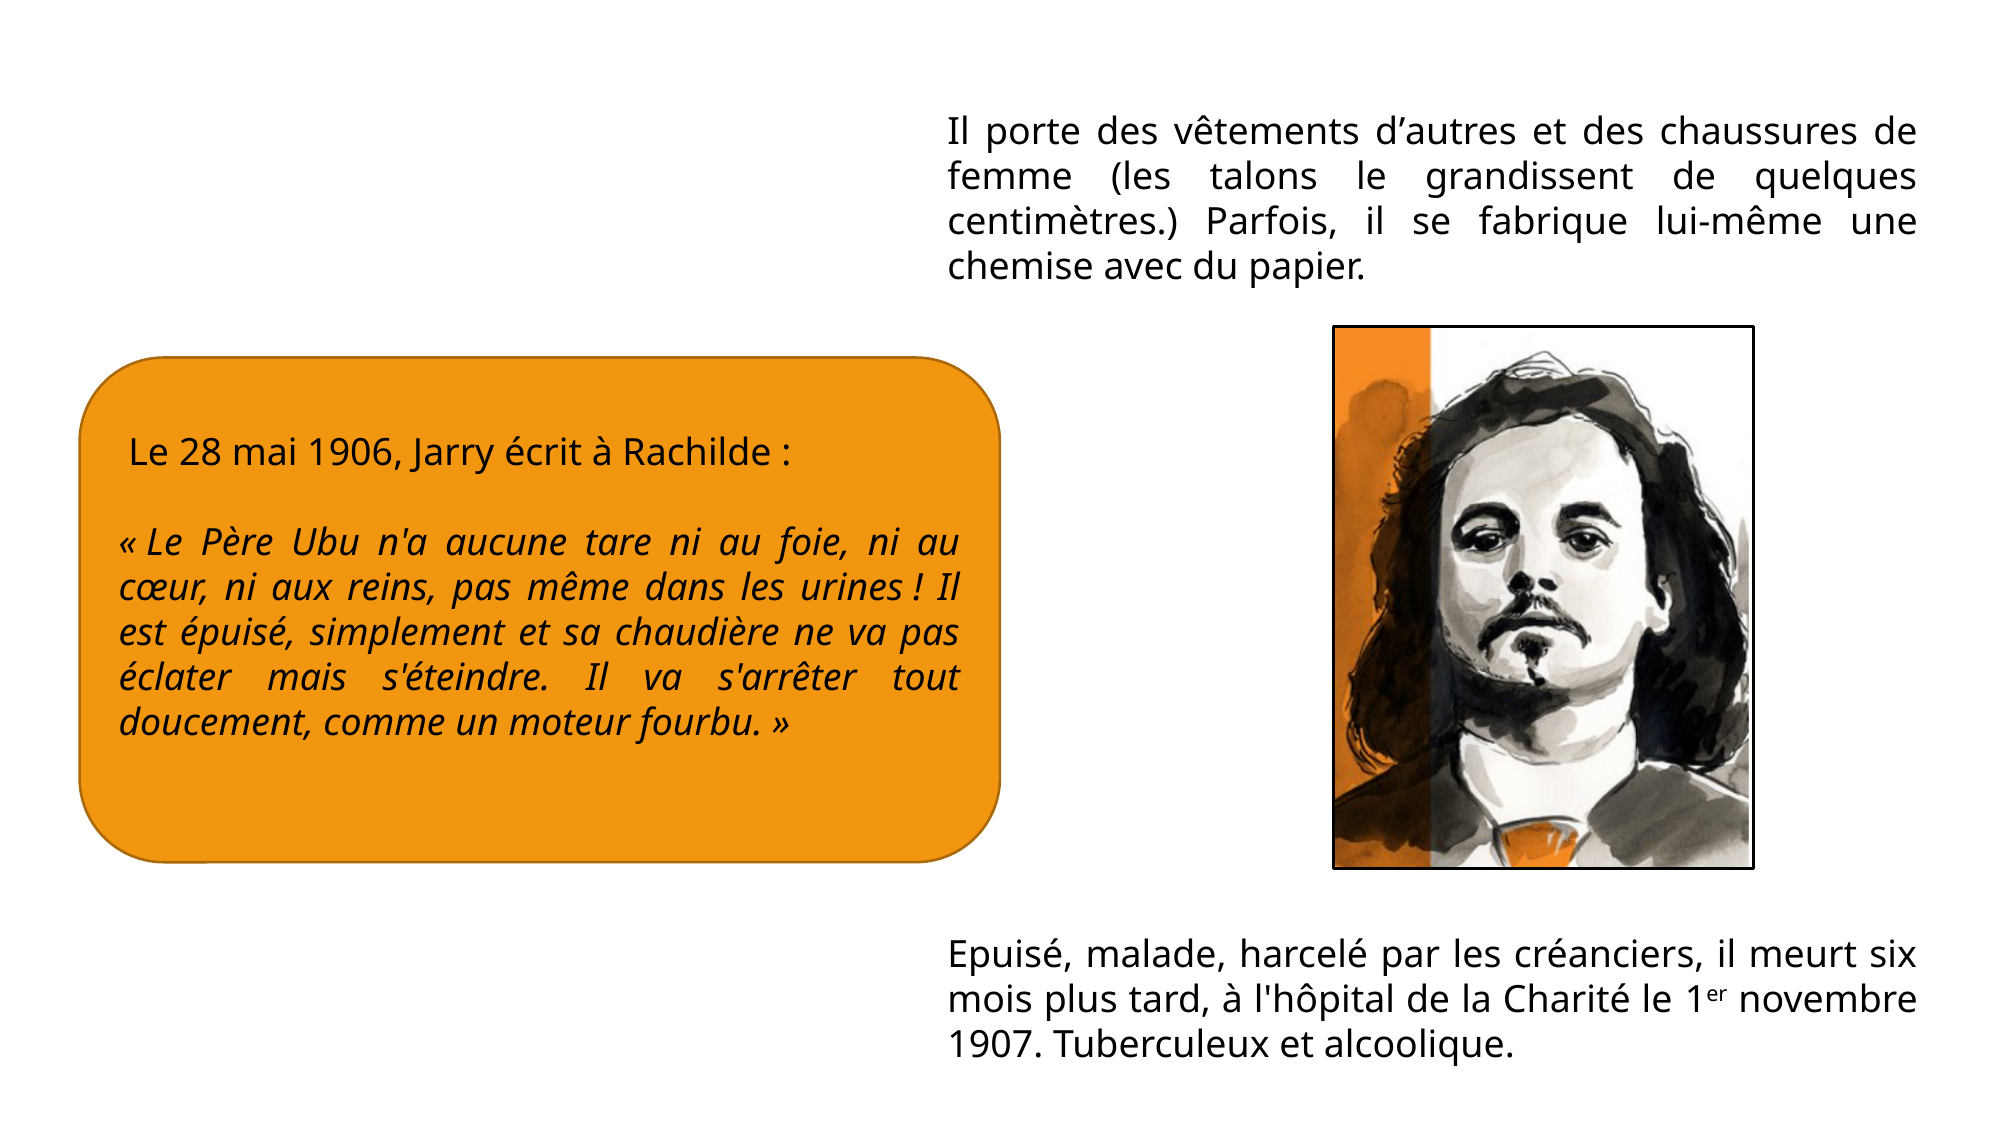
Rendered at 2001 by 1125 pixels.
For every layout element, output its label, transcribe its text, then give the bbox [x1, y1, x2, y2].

text_box Le 28 mai 1906, Jarry écrit à Rachilde : « Le Père Ubu n'a aucune tare ni au foie, ni au cœur, ni aux reins, pas même dans les urines ! Il est épuisé, simplement et sa chaudière ne va pas éclater mais s'éteindre. Il va s'arrêter tout doucement, comme un moteur fourbu. » [103, 420, 976, 751]
text_box Epuisé, malade, harcelé par les créanciers, il meurt six mois plus tard, à l'hôpital de la Charité le 1er novembre 1907. Tuberculeux et alcoolique. [932, 922, 1933, 1073]
picture [1335, 327, 1753, 867]
text_box Il porte des vêtements d’autres et des chaussures de femme (les talons le grandissent de quelques centimètres.) Parfois, il se fabrique lui-même une chemise avec du papier. [932, 99, 1933, 295]
text_box [78, 356, 1002, 864]
